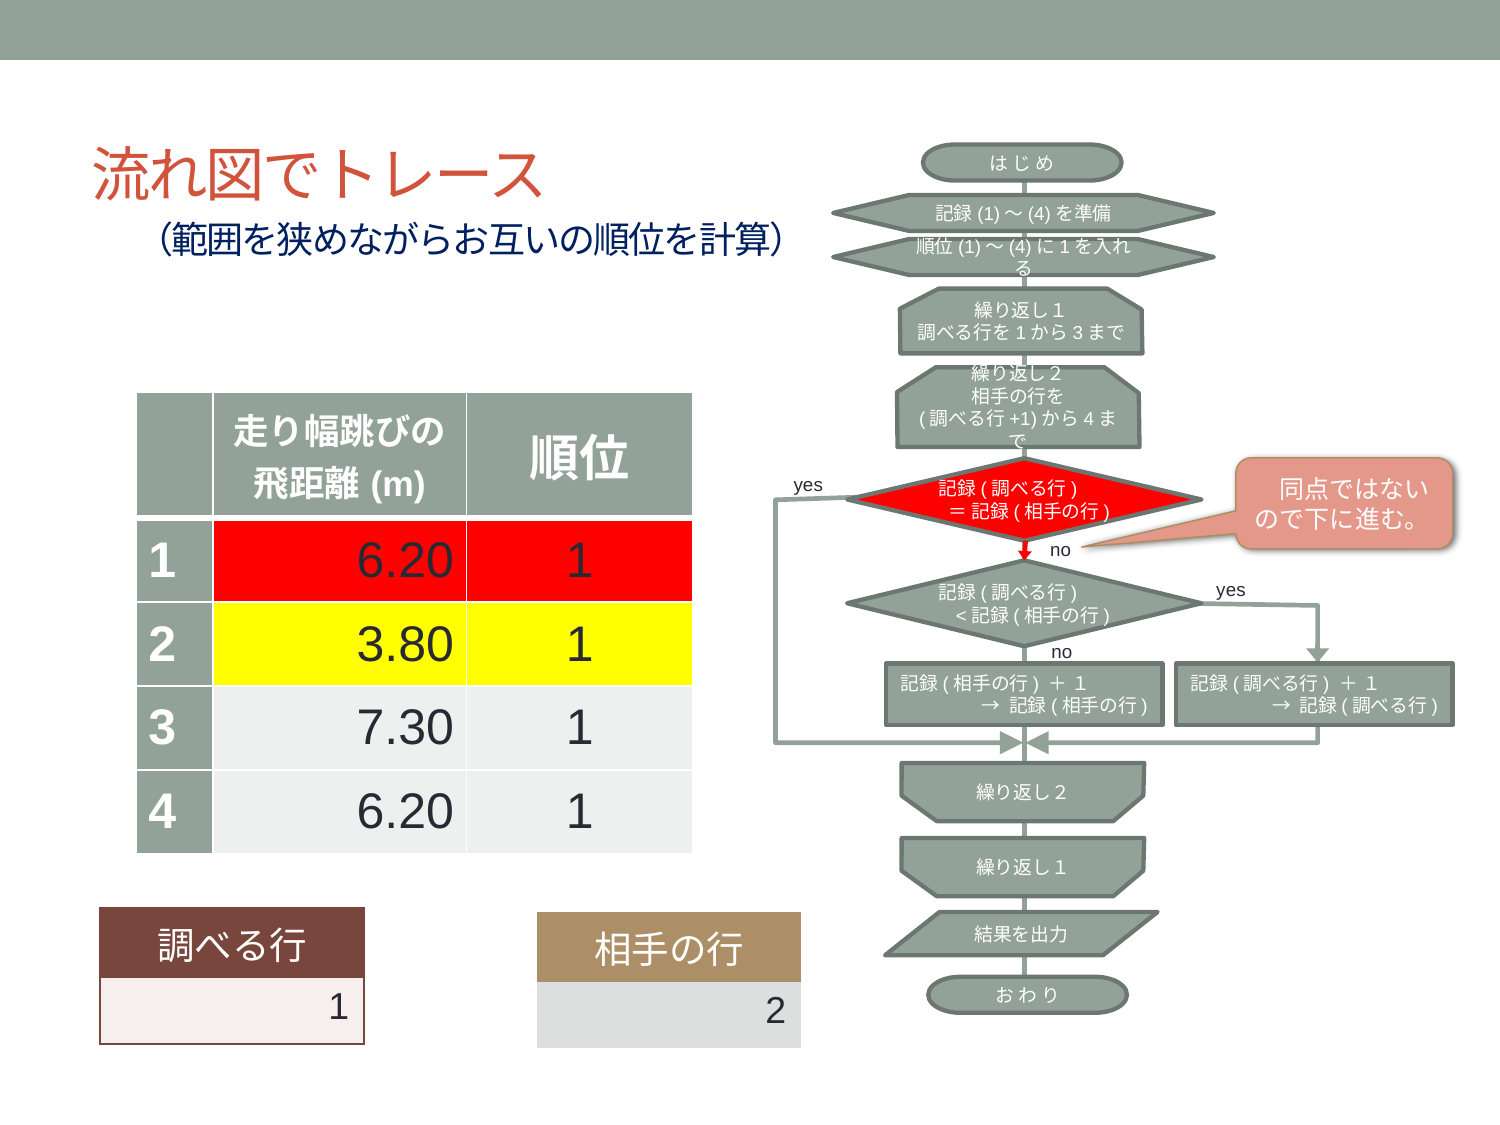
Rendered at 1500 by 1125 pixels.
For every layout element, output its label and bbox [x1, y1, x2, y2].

table_cell [537, 982, 801, 1048]
title [76, 108, 836, 292]
table_cell [467, 521, 692, 601]
table_header [214, 393, 466, 515]
table_cell [137, 521, 212, 601]
table_header [137, 393, 212, 515]
table_header [467, 393, 692, 515]
table_cell [214, 687, 466, 769]
table_cell [137, 687, 212, 769]
table_cell [214, 603, 466, 685]
table_cell [137, 771, 212, 853]
table_header [101, 909, 363, 977]
table_cell [467, 603, 692, 685]
text_box [775, 144, 1454, 1014]
table_cell [467, 771, 692, 853]
table_cell [214, 521, 466, 601]
table_header [537, 912, 775, 982]
table_cell [214, 771, 466, 853]
table_cell [137, 603, 212, 685]
table_cell [467, 687, 692, 769]
table_cell [101, 978, 363, 1043]
